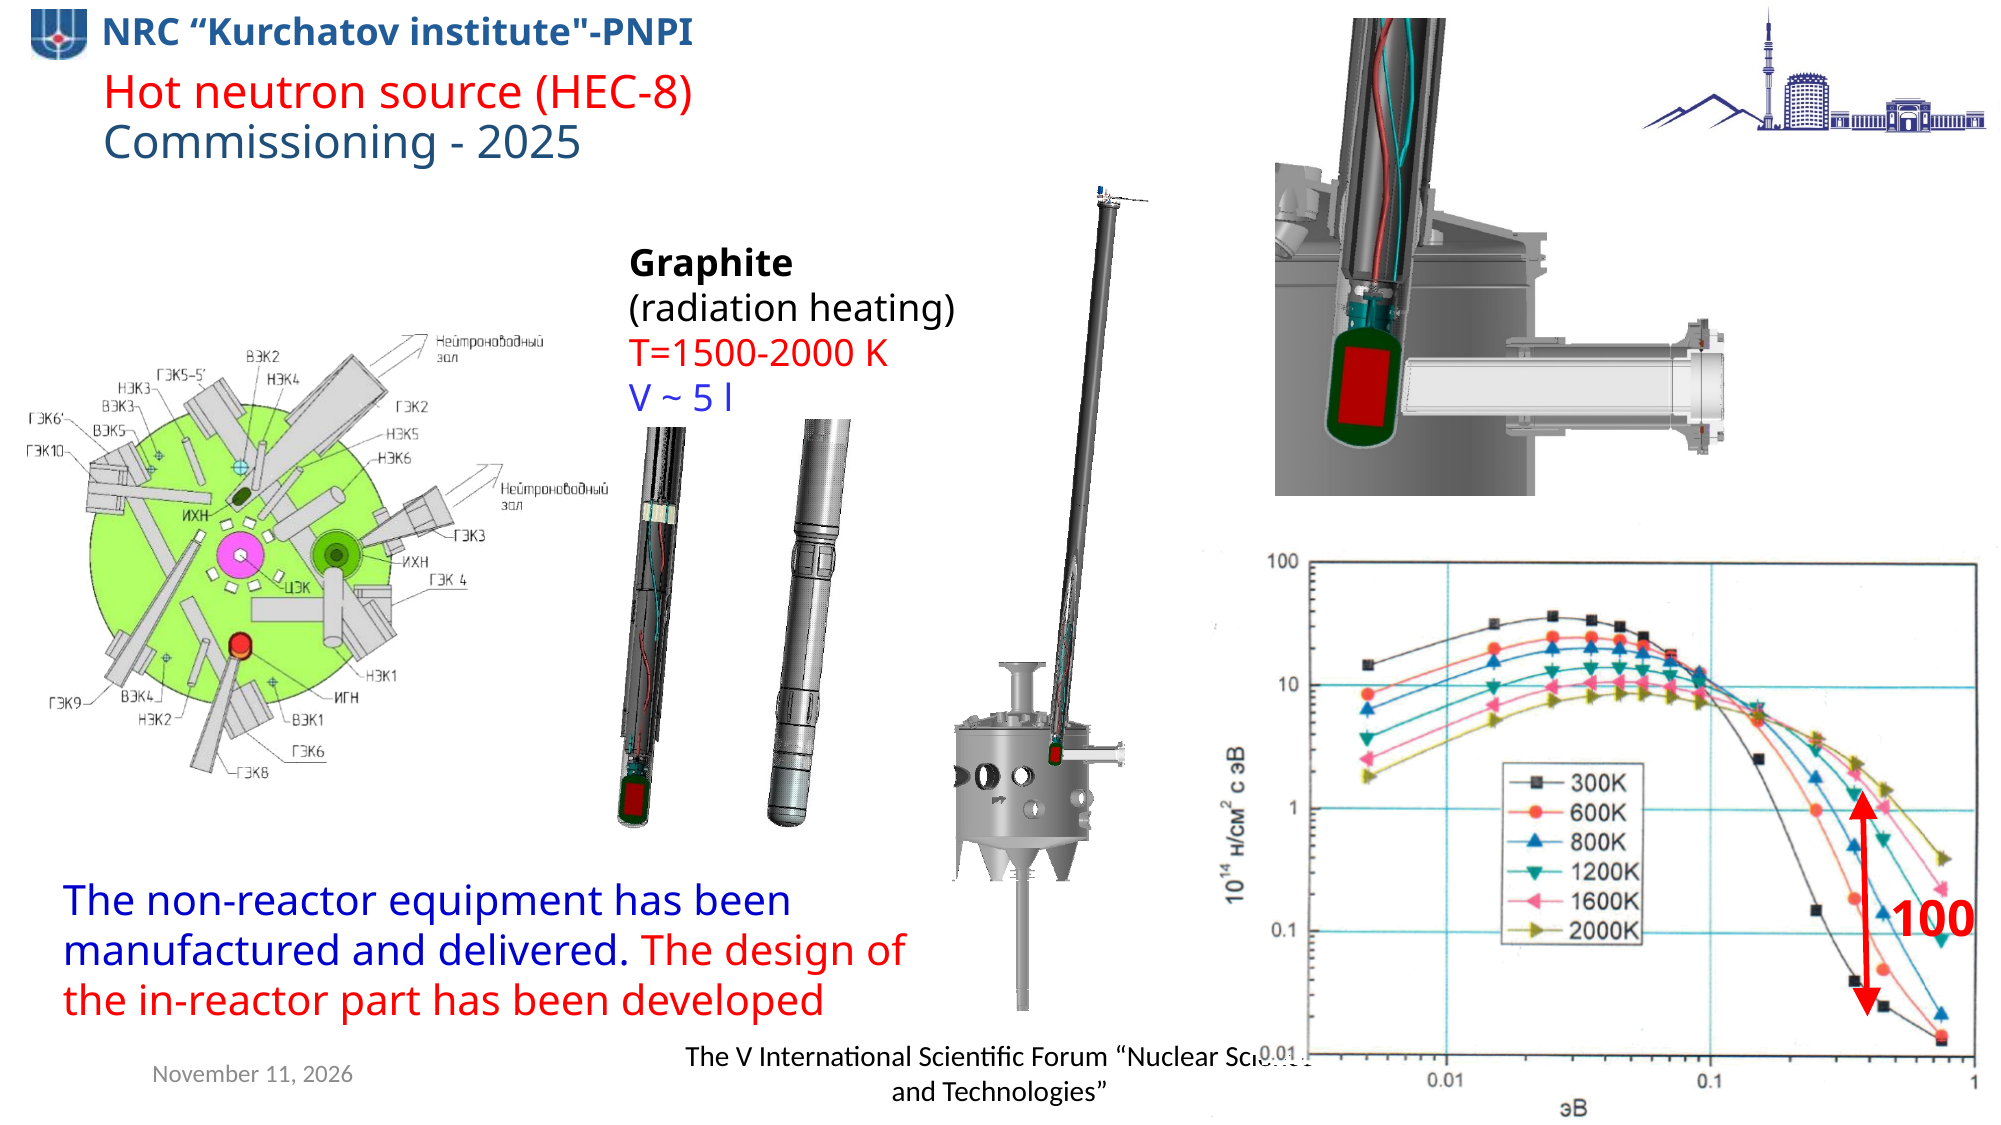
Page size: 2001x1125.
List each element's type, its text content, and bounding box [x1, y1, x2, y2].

picture [31, 9, 87, 60]
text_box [1862, 790, 1868, 1017]
footer The V International Scientific Forum “Nuclear Science and Technologies” [662, 1042, 1195, 1103]
picture [6, 298, 736, 849]
picture [742, 184, 1185, 1011]
title Hot neutron source (HEC-8) Commissioning - 2025 [88, 61, 967, 232]
picture [1275, 0, 2000, 497]
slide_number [137, 1042, 588, 1103]
picture [1195, 519, 2000, 1125]
text_box Graphite (radiation heating) T=1500-2000 K V ~ 5 l [614, 232, 867, 427]
text_box The non-reactor equipment has been manufactured and delivered. The design of the in-reactor part has been developed [47, 886, 867, 1011]
